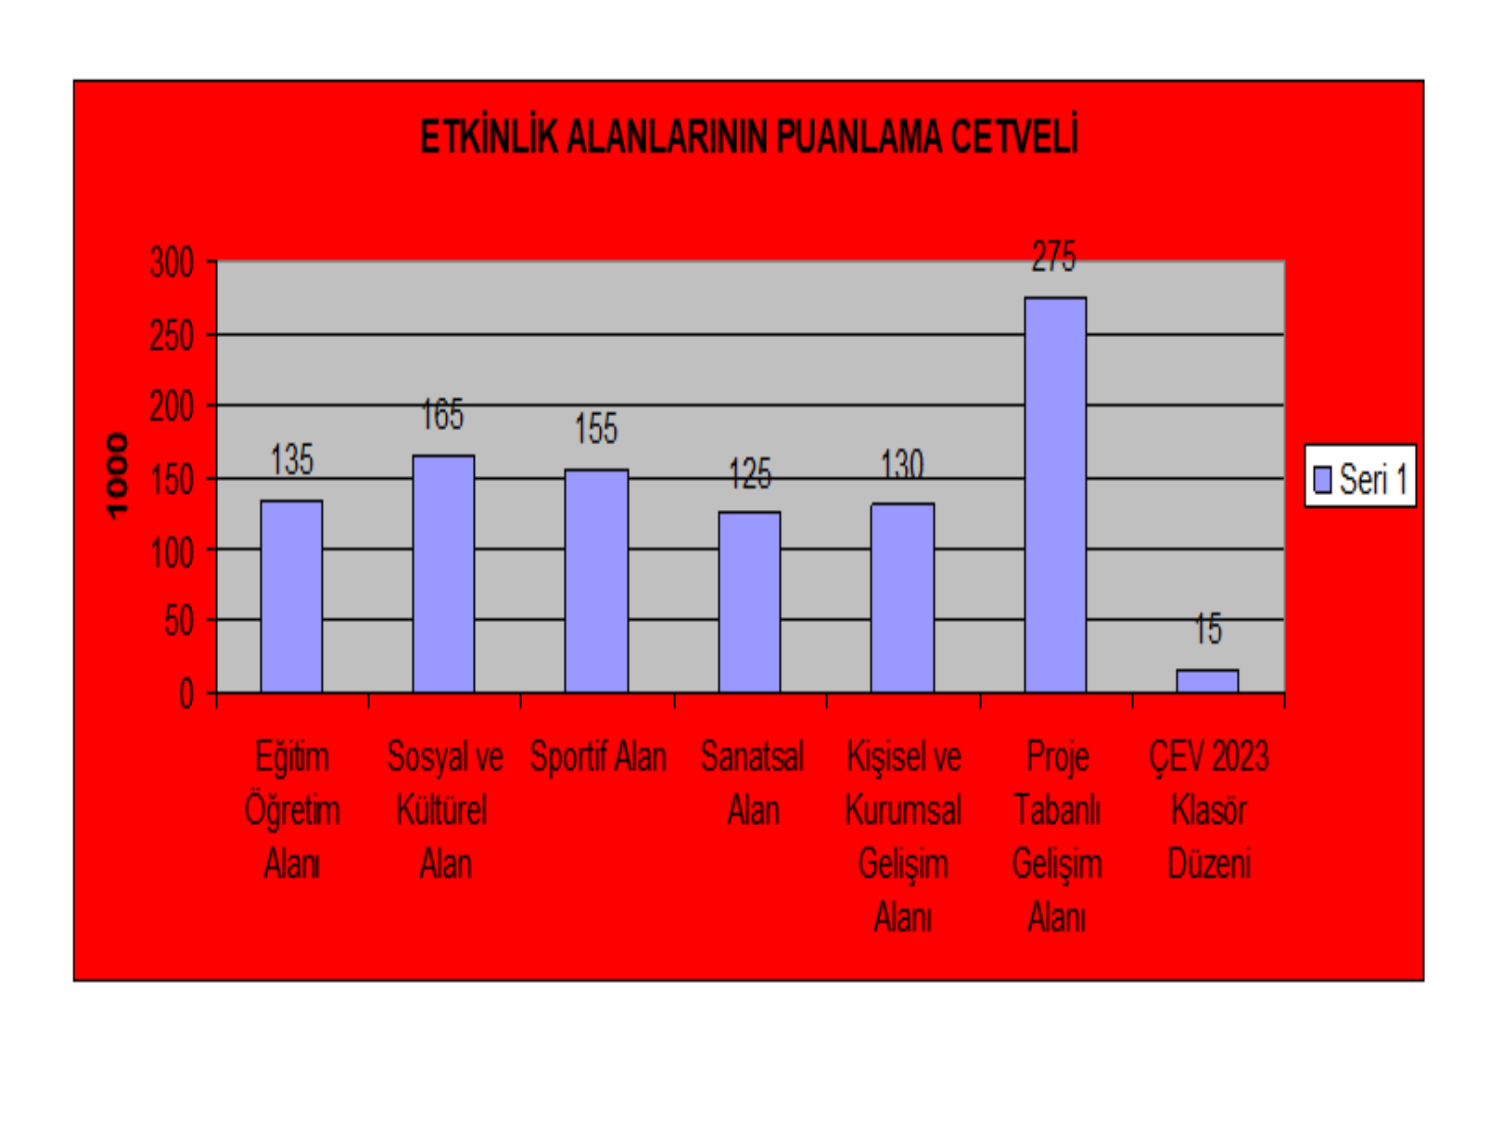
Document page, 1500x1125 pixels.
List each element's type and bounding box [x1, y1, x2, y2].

picture [64, 66, 1439, 1000]
